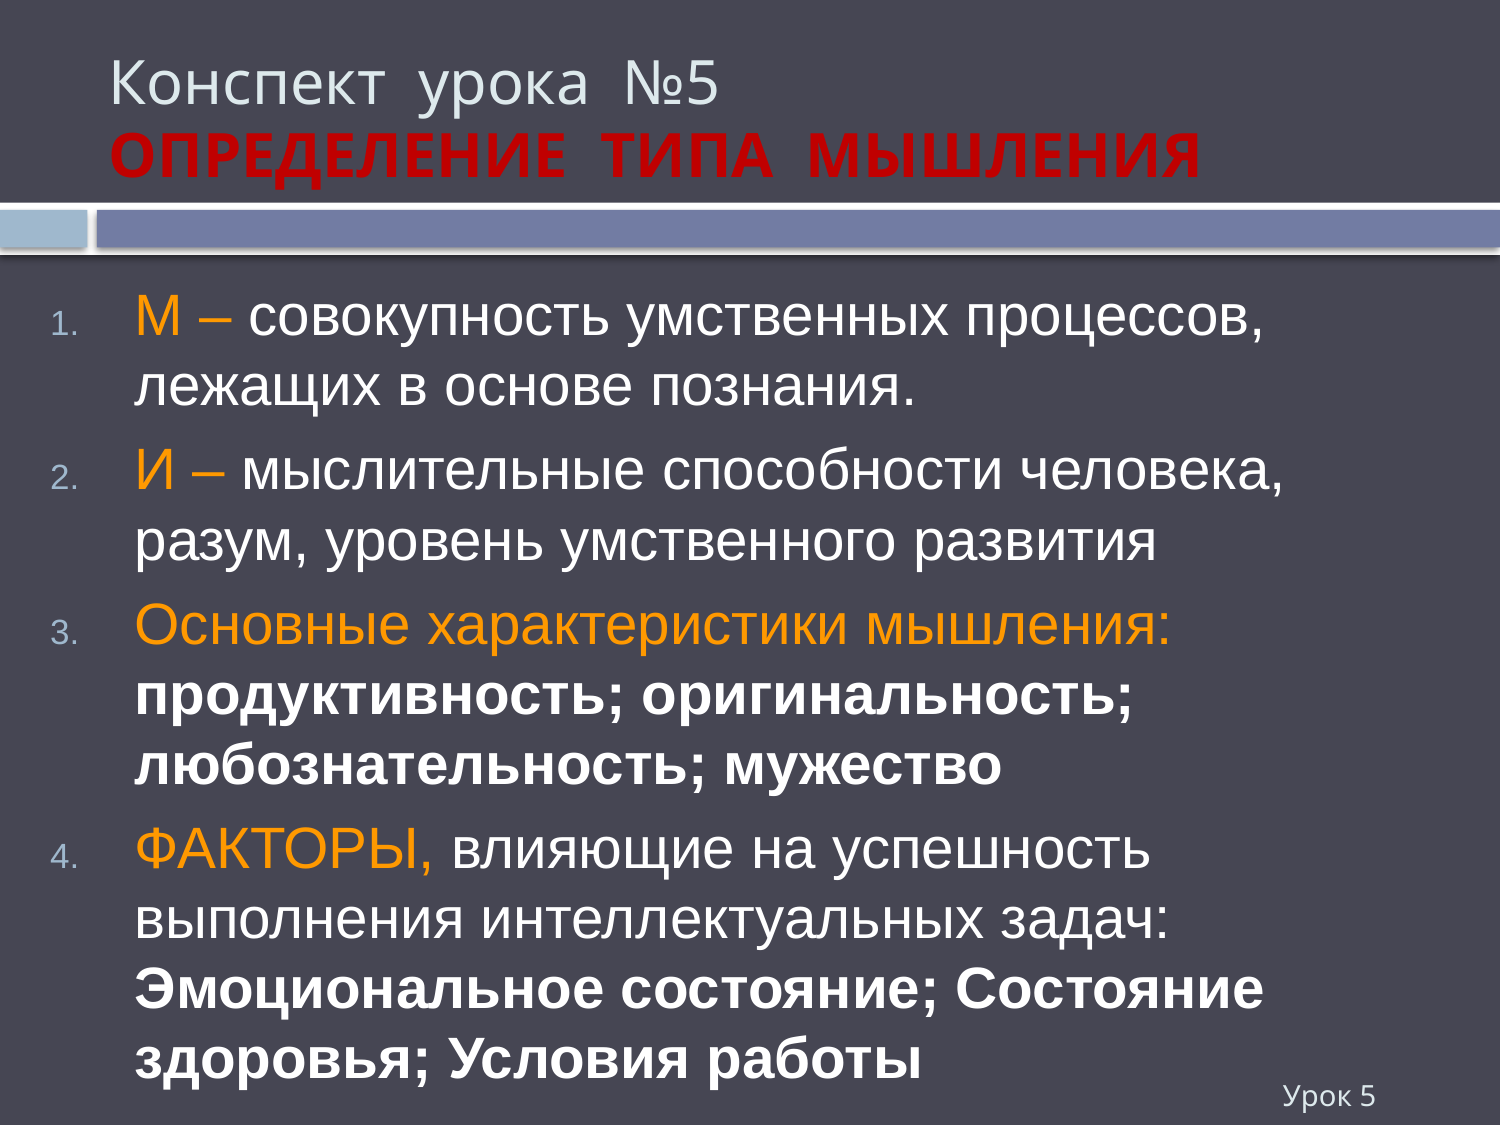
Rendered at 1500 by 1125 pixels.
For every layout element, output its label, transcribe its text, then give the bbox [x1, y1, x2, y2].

footer Урок 5 [501, 1065, 1392, 1125]
title Конспект урока №5 ОПРЕДЕЛЕНИЕ ТИПА МЫШЛЕНИЯ [93, 34, 1432, 198]
list М – совокупность умственных процессов, лежащих в основе познания. И – мыслительные способности человека, разум, уровень умственного развития Основные характеристики мышления: продуктивность; оригинальность; любознательность; мужество ФАКТОРЫ, влияющие на успешность выполнения интеллектуальных задач: Эмоциональное состояние; Состояние здоровья; Условия работы [34, 269, 1466, 1125]
